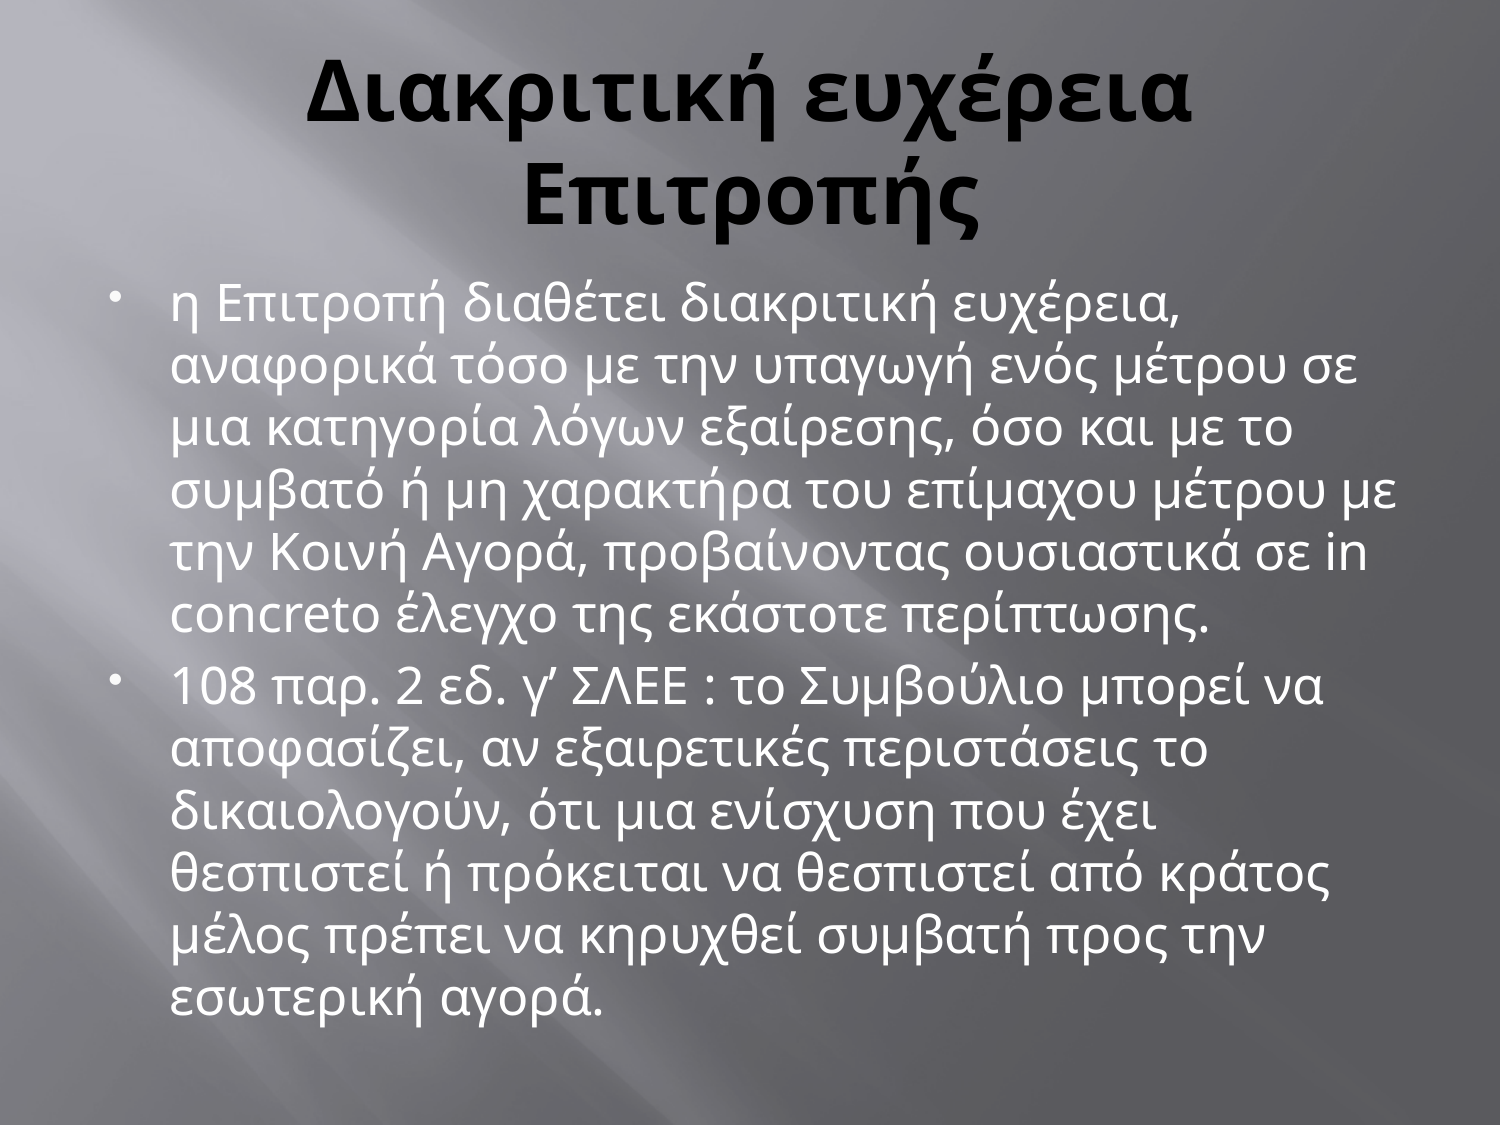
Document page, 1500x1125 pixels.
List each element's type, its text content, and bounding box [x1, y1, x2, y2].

title Διακριτική ευχέρεια Επιτροπής [75, 45, 1425, 233]
list η Επιτροπή διαθέτει διακριτική ευχέρεια, αναφορικά τόσο με την υπαγωγή ενός μέτρου σε μια κατηγορία λόγων εξαίρεσης, όσο και με το συμβατό ή μη χαρακτήρα του επίμαχου μέτρου με την Κοινή Αγορά, προβαίνοντας ουσιαστικά σε in concreto έλεγχο της εκάστοτε περίπτωσης. 108 παρ. 2 εδ. γ’ ΣΛΕΕ : το Συμβούλιο μπορεί να αποφασίζει, αν εξαιρετικές περιστάσεις το δικαιολογούν, ότι μια ενίσχυση που έχει θεσπιστεί ή πρόκειται να θεσπιστεί από κράτος μέλος πρέπει να κηρυχθεί συμβατή προς την εσωτερική αγορά. [75, 262, 1425, 1035]
